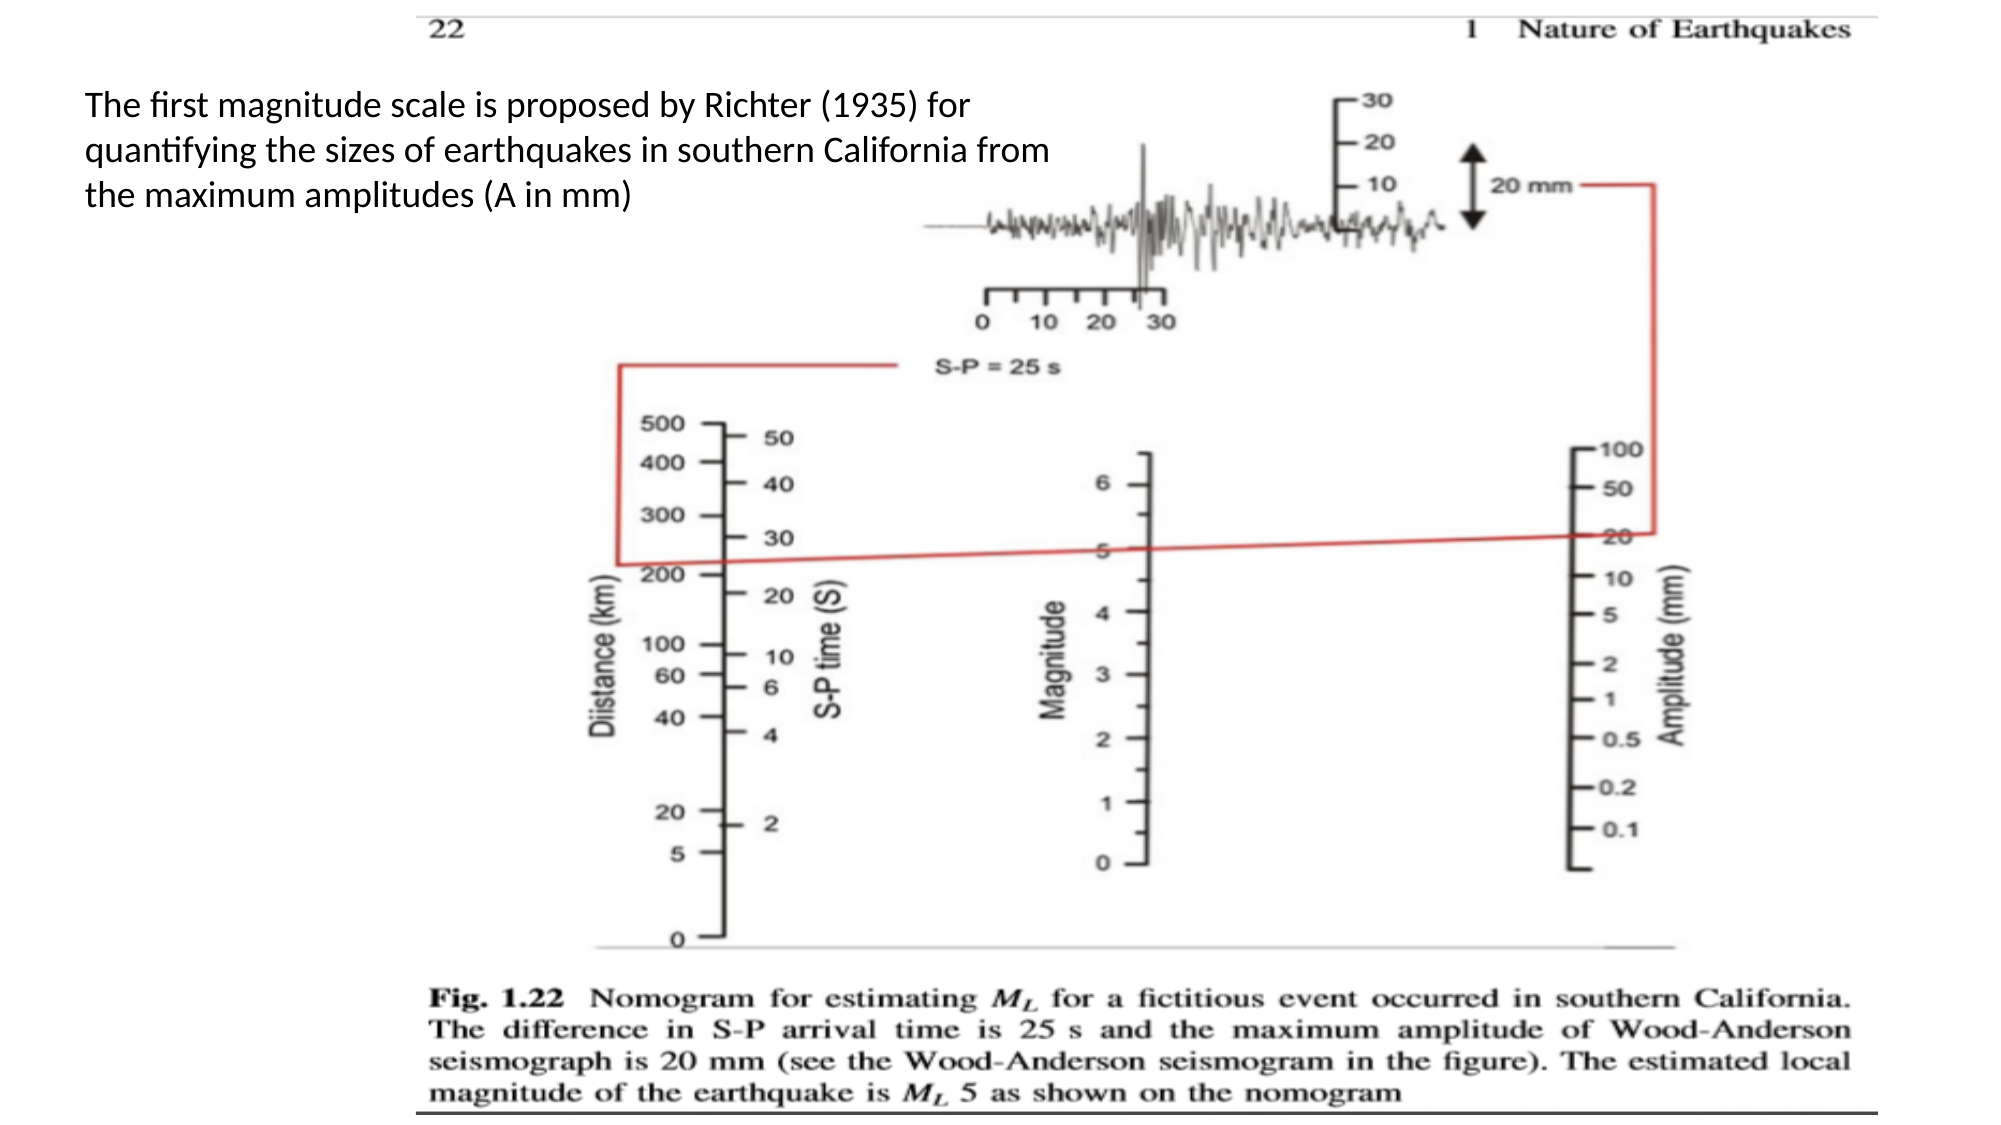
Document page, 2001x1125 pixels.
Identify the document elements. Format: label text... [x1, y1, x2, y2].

text_box The ﬁrst magnitude scale is proposed by Richter (1935) for quantifying the sizes of earthquakes in southern California from the maximum amplitudes (A in mm) [69, 72, 415, 223]
picture [415, 15, 1878, 1115]
